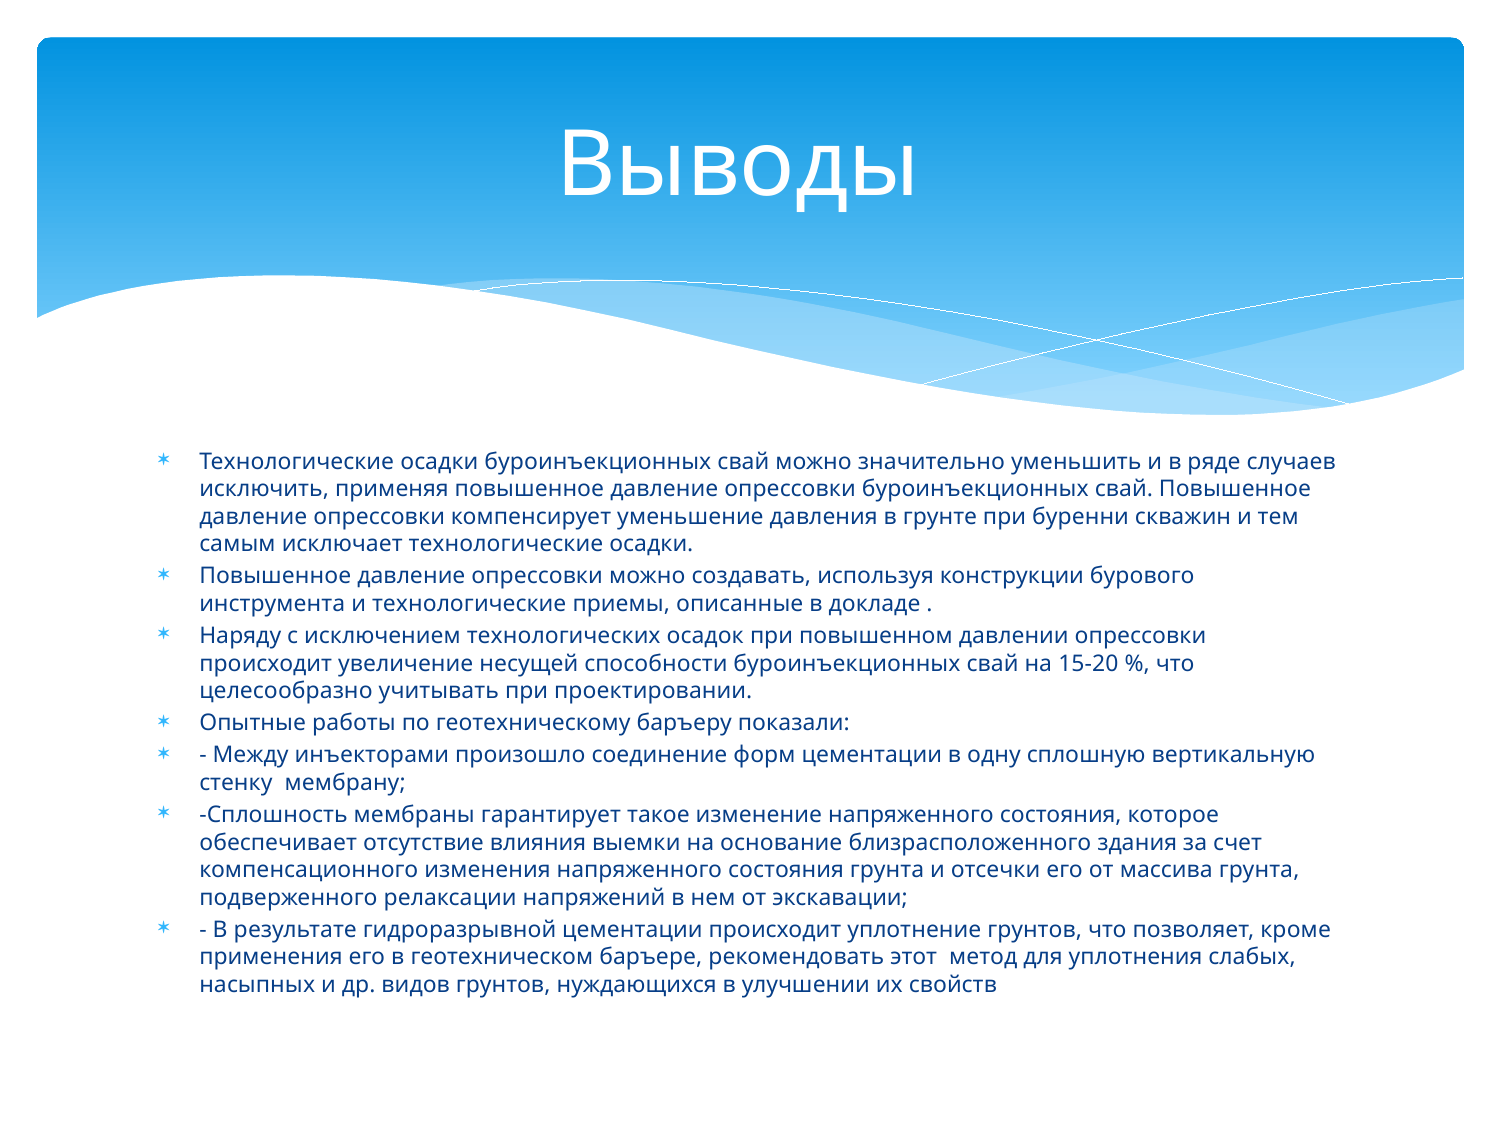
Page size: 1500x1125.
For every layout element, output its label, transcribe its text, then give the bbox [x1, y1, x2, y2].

list Технологические осадки буроинъекционных свай можно значительно уменьшить и в ряде случаев исключить, применяя повышенное давление опрессовки буроинъекционных свай. Повышенное давление опрессовки компенсирует уменьшение давления в грунте при буренни скважин и тем самым исключает технологические осадки. Повышенное давление опрессовки можно создавать, используя конструкции бурового инструмента и технологические приемы, описанные в докладе . Наряду с исключением технологических осадок при повышенном давлении опрессовки происходит увеличение несущей способности буроинъекционных свай на 15-20 %, что целесообразно учитывать при проектировании. Опытные работы по геотехническому баръеру показали: - Между инъекторами произошло соединение форм цементации в одну сплошную вертикальную стенку мембрану; -Сплошность мембраны гарантирует такое изменение напряженного состояния, которое обеспечивает отсутствие влияния выемки на основание близрасположенного здания за счет компенсационного изменения напряженного состояния грунта и отсечки его от массива грунта, подверженного релаксации напряжений в нем от экскавации; - В результате гидроразрывной цементации происходит уплотнение грунтов, что позволяет, кроме применения его в геотехническом баръере, рекомендовать этот метод для уплотнения слабых, насыпных и др. видов грунтов, нуждающихся в улучшении их свойств [143, 438, 1359, 1005]
title Выводы [75, 55, 1425, 261]
